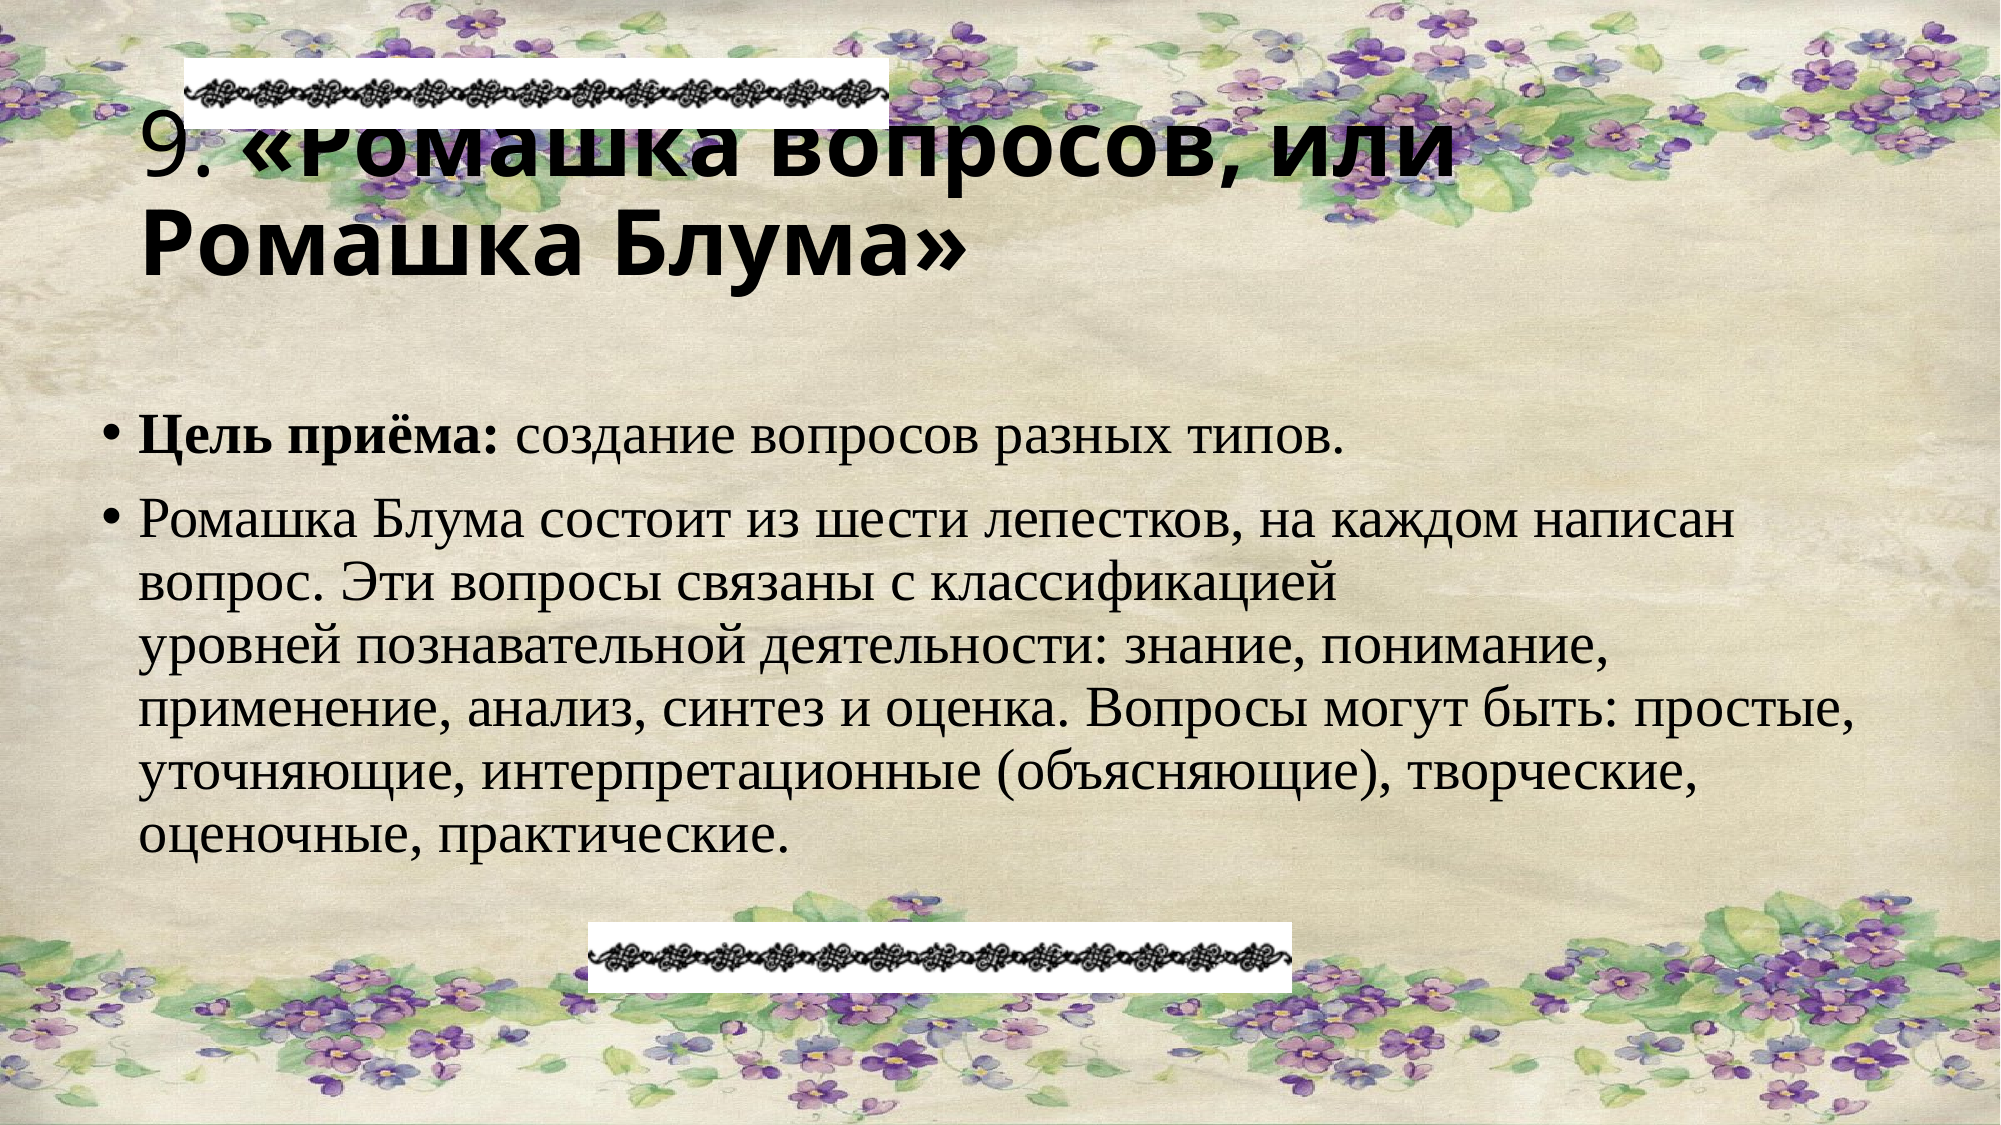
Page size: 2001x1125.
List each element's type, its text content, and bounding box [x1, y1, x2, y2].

list Цель приёма: создание вопросов разных типов. Ромашка Блума состоит из шести лепестков, на каждом написан вопрос. Эти вопросы связаны с классификацией уровней познавательной деятельности: знание, понимание, применение, анализ, синтез и оценка. Вопросы могут быть: простые, уточняющие, интерпретационные (объясняющие), творческие, оценочные, практические. [86, 396, 1933, 1093]
title 9. «Ромашка вопросов, или Ромашка Блума» [124, 142, 1849, 360]
picture [0, 0, 2001, 1125]
